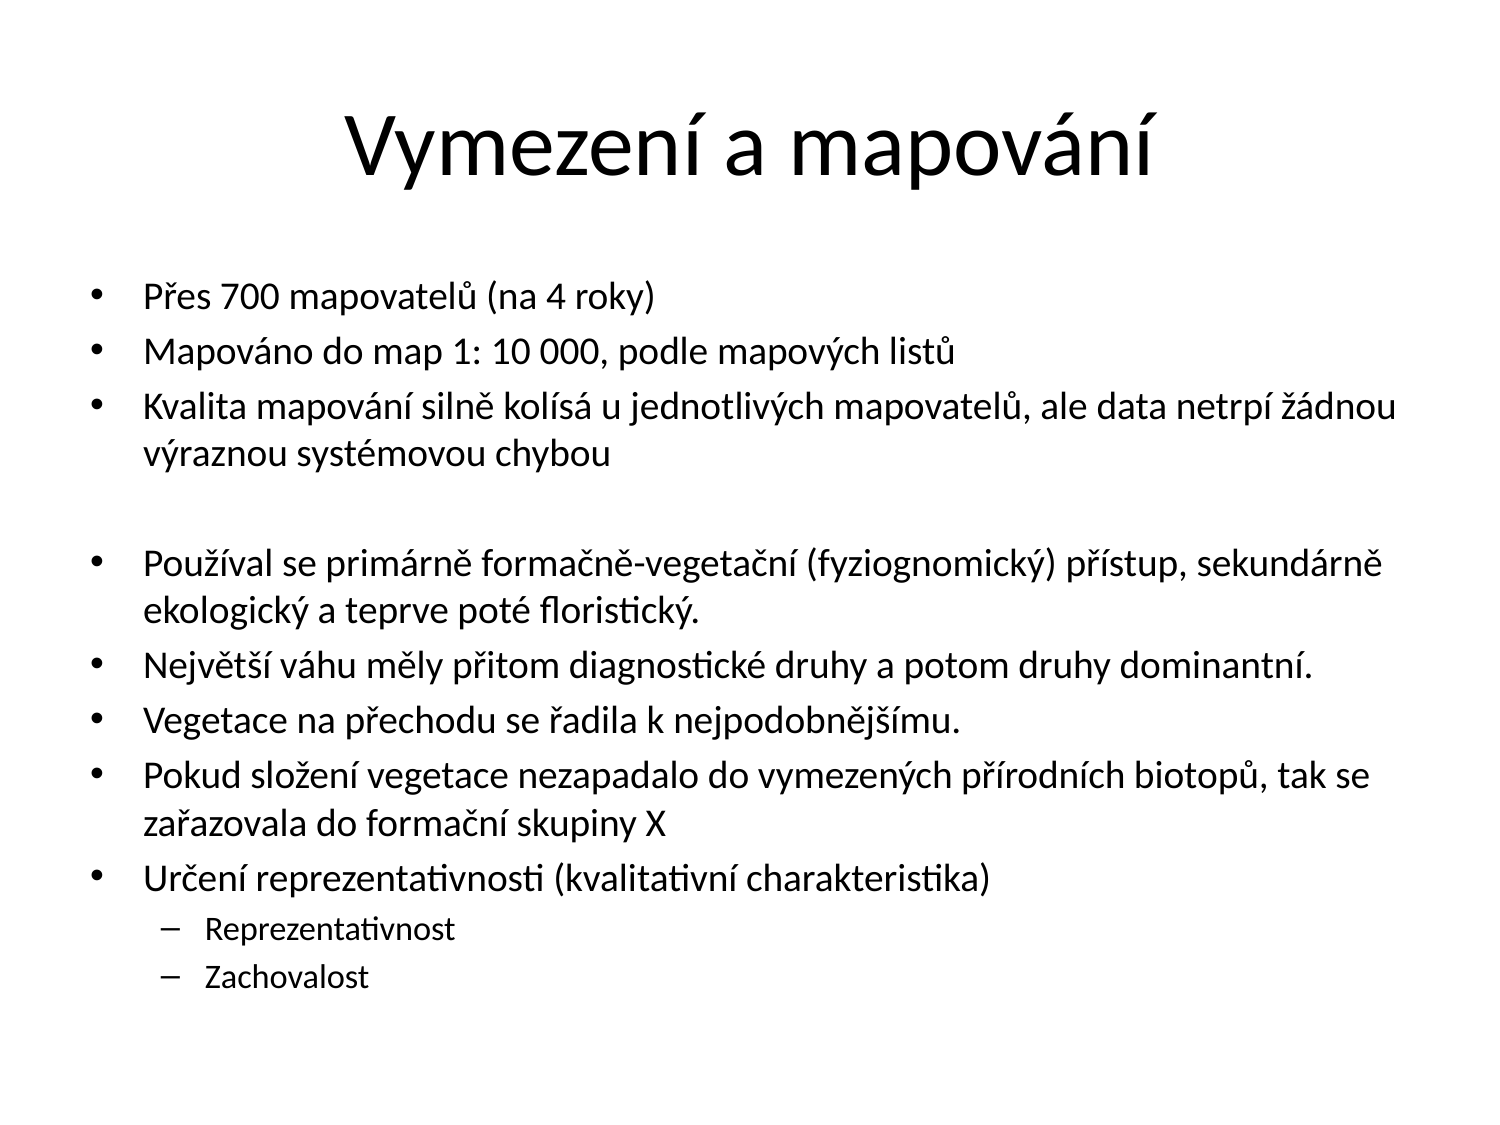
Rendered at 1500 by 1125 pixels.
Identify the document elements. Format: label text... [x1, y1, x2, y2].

list Přes 700 mapovatelů (na 4 roky) Mapováno do map 1: 10 000, podle mapových listů Kvalita mapování silně kolísá u jednotlivých mapovatelů, ale data netrpí žádnou výraznou systémovou chybou Používal se primárně formačně-vegetační (fyziognomický) přístup, sekundárně ekologický a teprve poté floristický. Největší váhu měly přitom diagnostické druhy a potom druhy dominantní. Vegetace na přechodu se řadila k nejpodobnějšímu. Pokud složení vegetace nezapadalo do vymezených přírodních biotopů, tak se zařazovala do formační skupiny X Určení reprezentativnosti (kvalitativní charakteristika) Reprezentativnost Zachovalost [75, 262, 1425, 1005]
title Vymezení a mapování [75, 45, 1425, 233]
